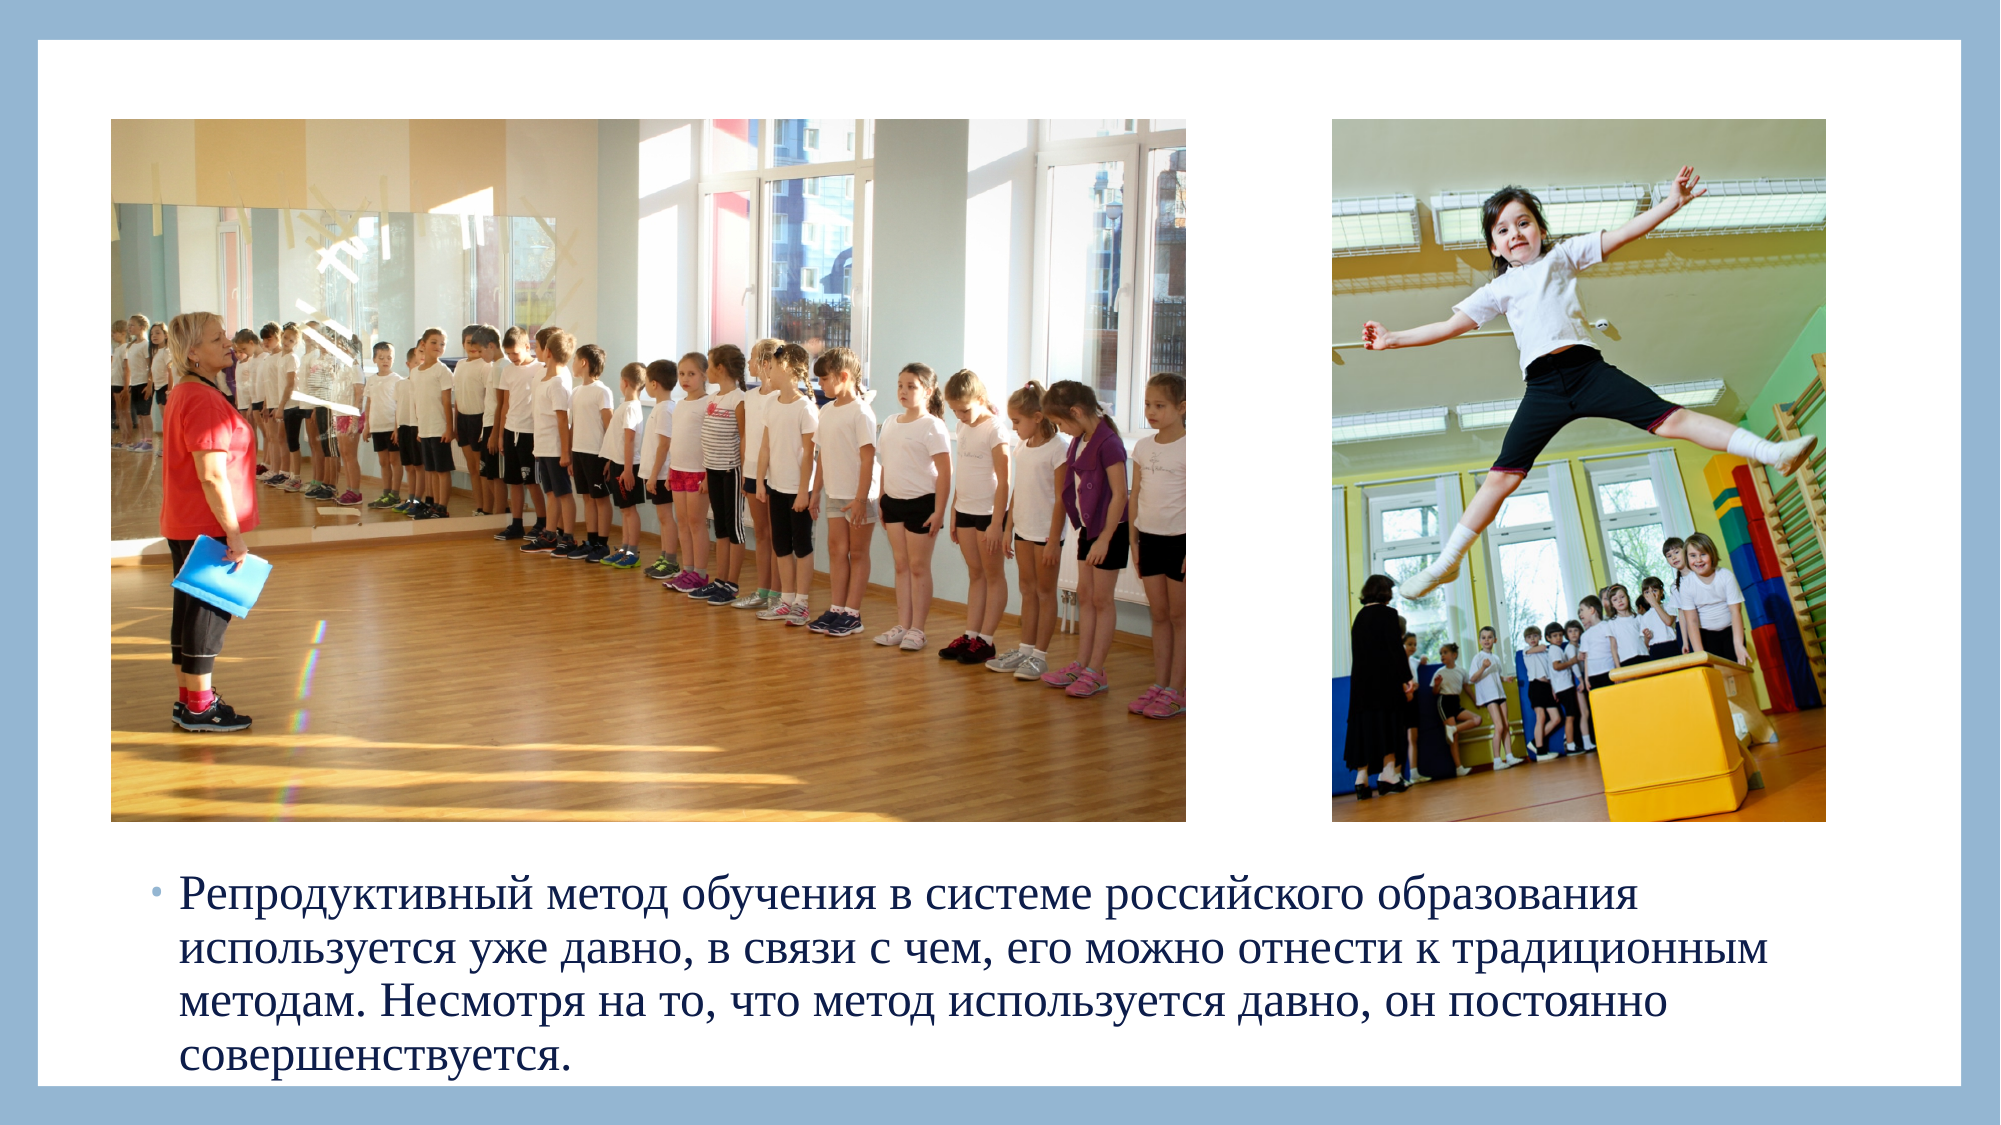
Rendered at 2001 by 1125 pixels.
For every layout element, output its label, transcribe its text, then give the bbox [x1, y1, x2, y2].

picture [110, 119, 1186, 823]
list Репродуктивный метод обучения в системе российского образования используется уже давно, в связи с чем, его можно отнести к традиционным методам. Несмотря на то, что метод используется давно, он постоянно совершенствуется. [126, 859, 1917, 1089]
picture [1332, 119, 1826, 823]
